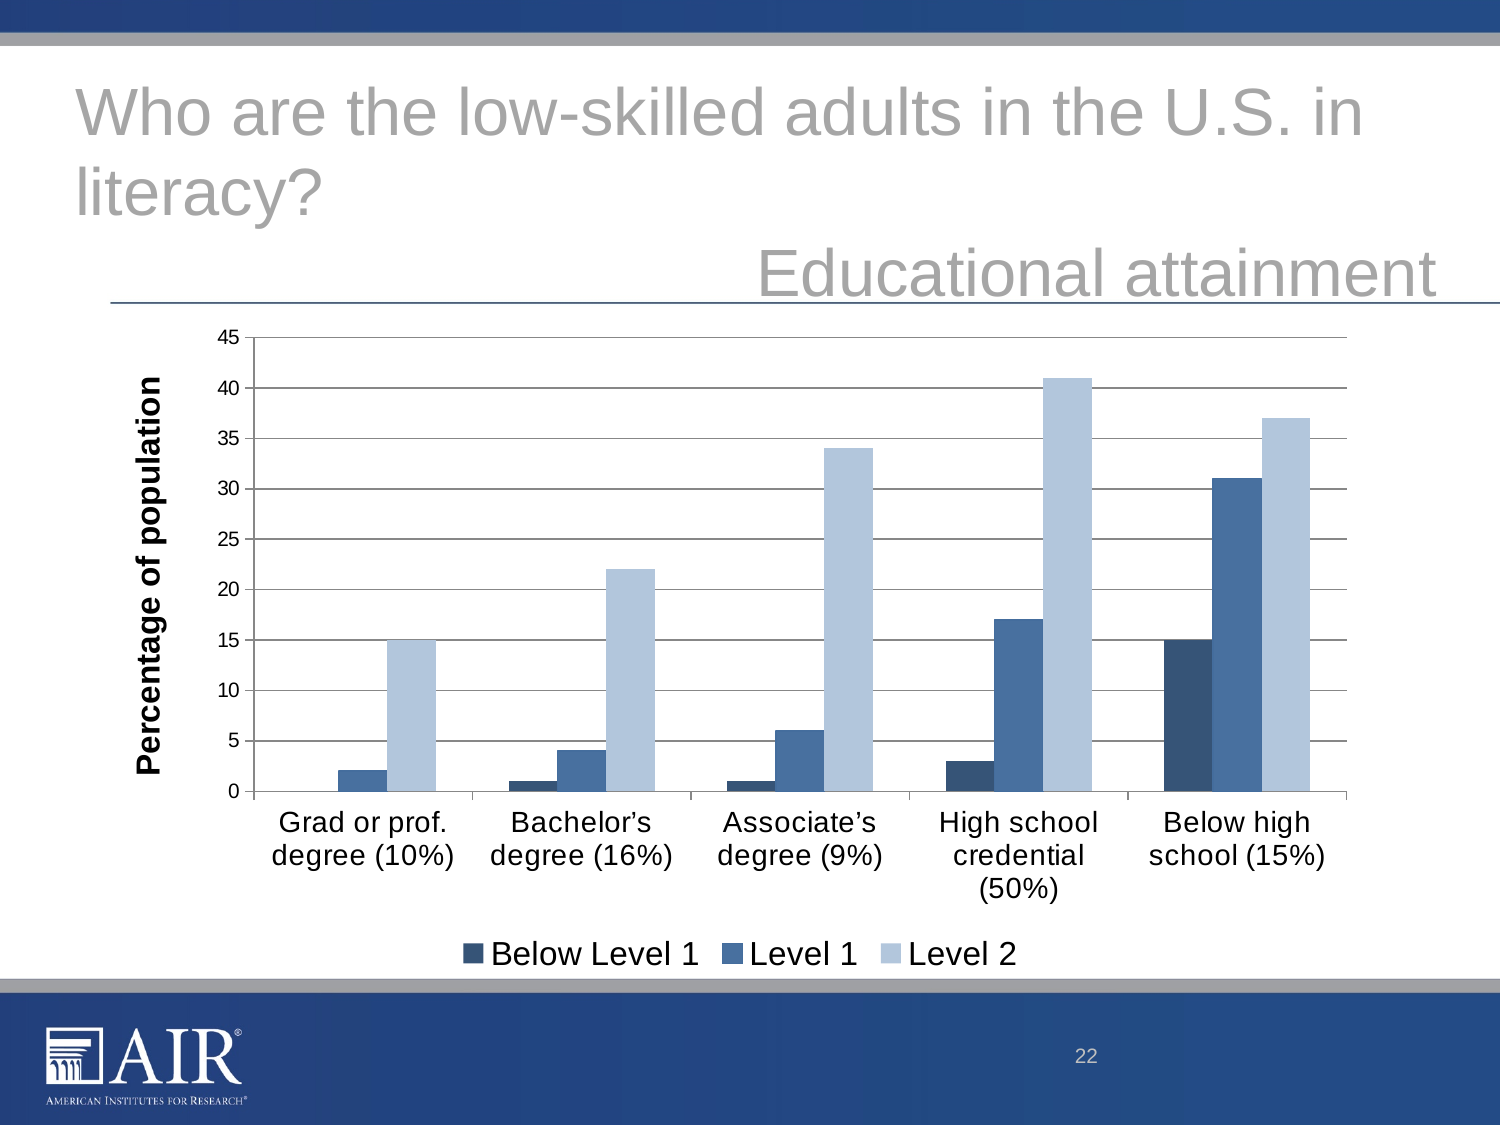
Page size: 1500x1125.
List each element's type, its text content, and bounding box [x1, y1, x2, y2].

slide_number 22 [1074, 1042, 1425, 1103]
picture [0, 0, 1500, 1125]
chart [109, 312, 1372, 979]
text_box Who are the low-skilled adults in the U.S. in literacy? Educational attainment [74, 65, 1438, 310]
